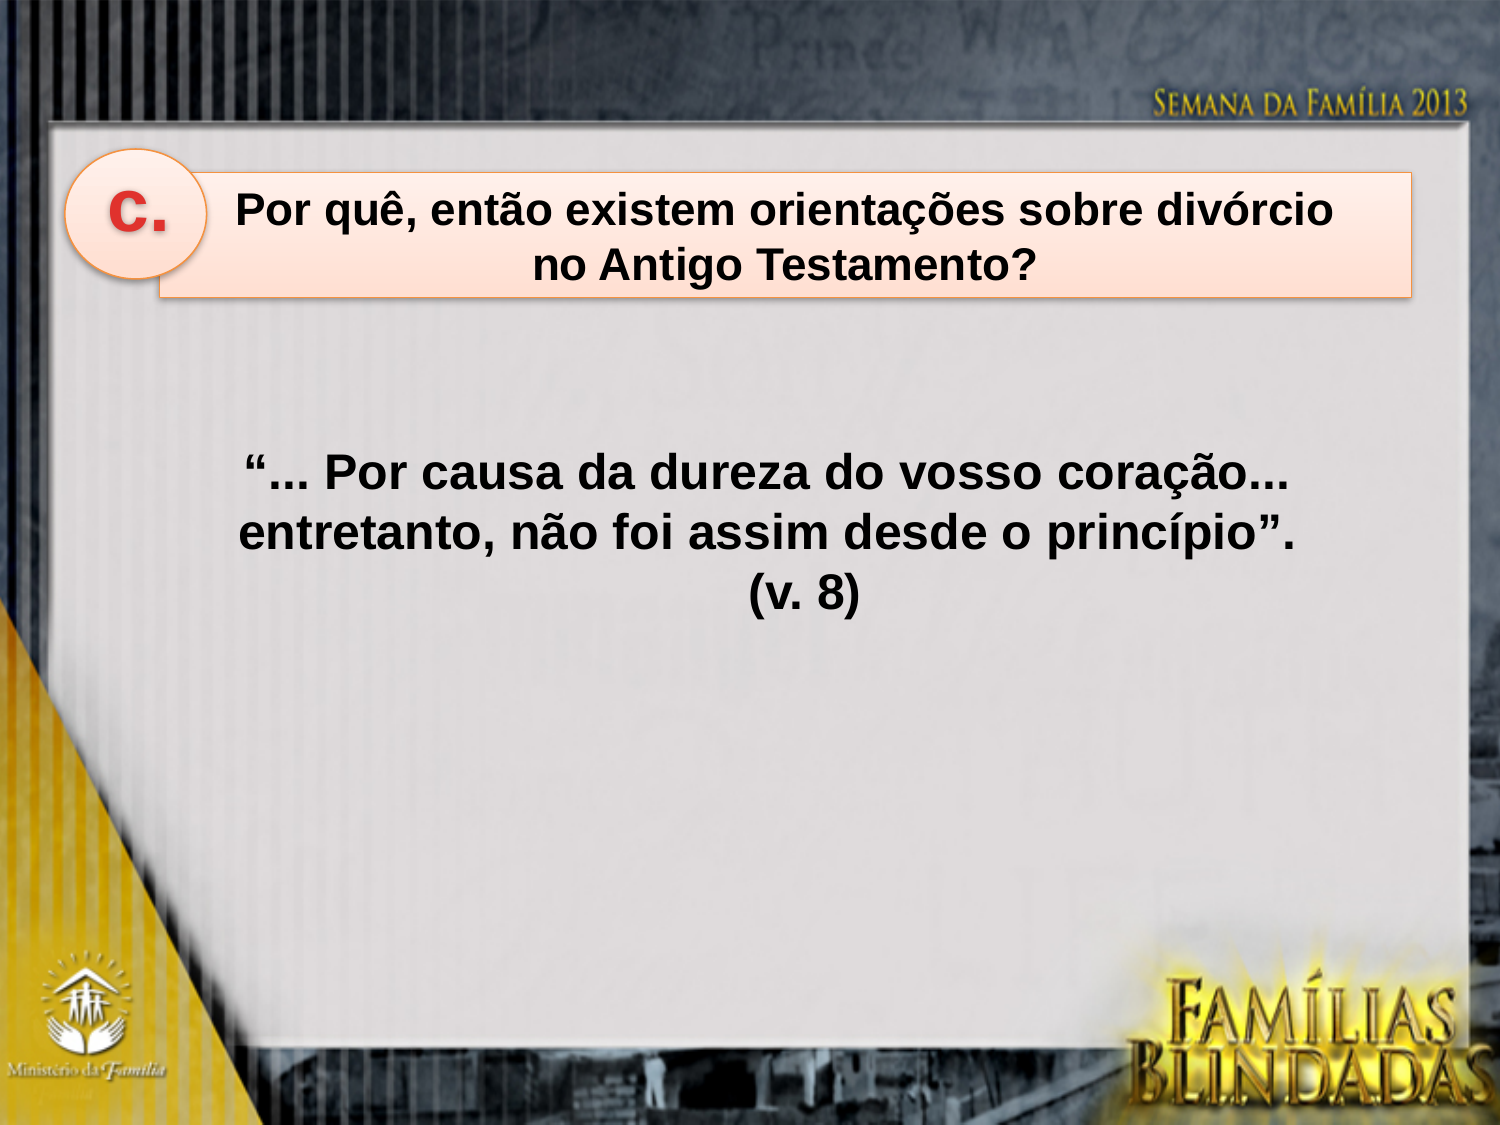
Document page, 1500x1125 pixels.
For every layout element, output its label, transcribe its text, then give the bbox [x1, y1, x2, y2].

picture [0, 0, 1500, 1125]
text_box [17, 148, 1412, 300]
text_box “... Por causa da dureza do vosso coração... entretanto, não foi assim desde o princípio”.(v. 8) [206, 432, 1329, 628]
